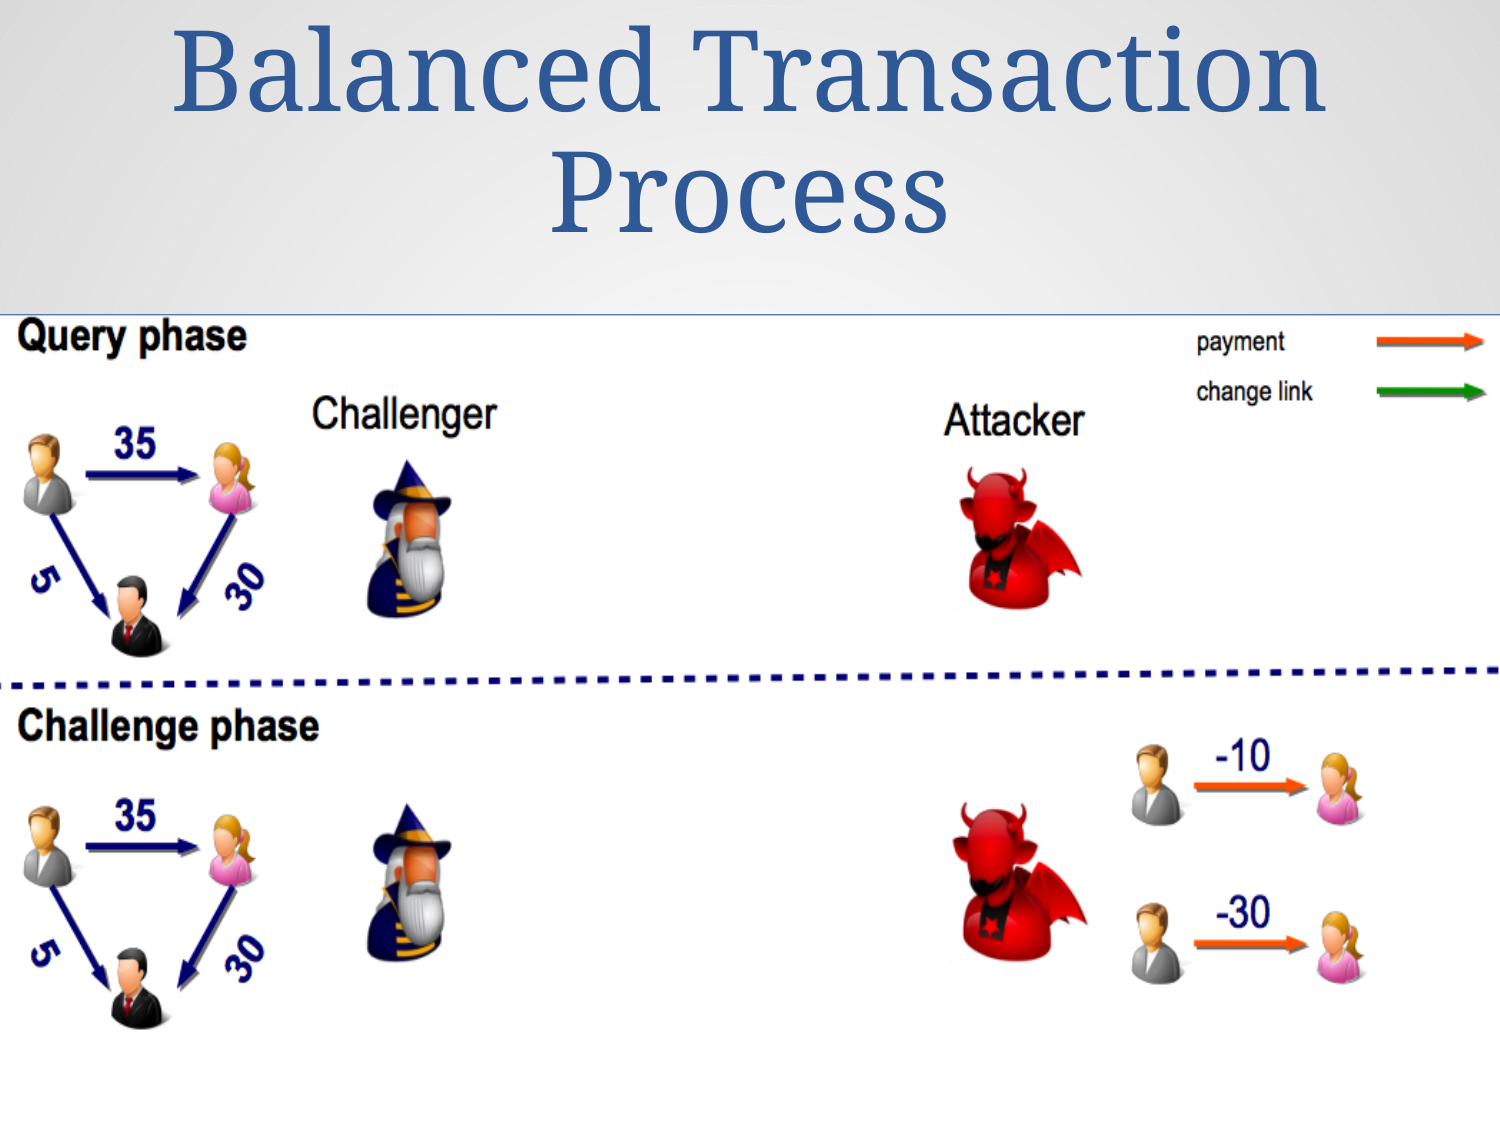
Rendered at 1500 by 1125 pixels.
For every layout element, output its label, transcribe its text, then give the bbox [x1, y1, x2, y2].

picture [0, 314, 1500, 1125]
title Balanced Transaction Process [75, 0, 1425, 263]
